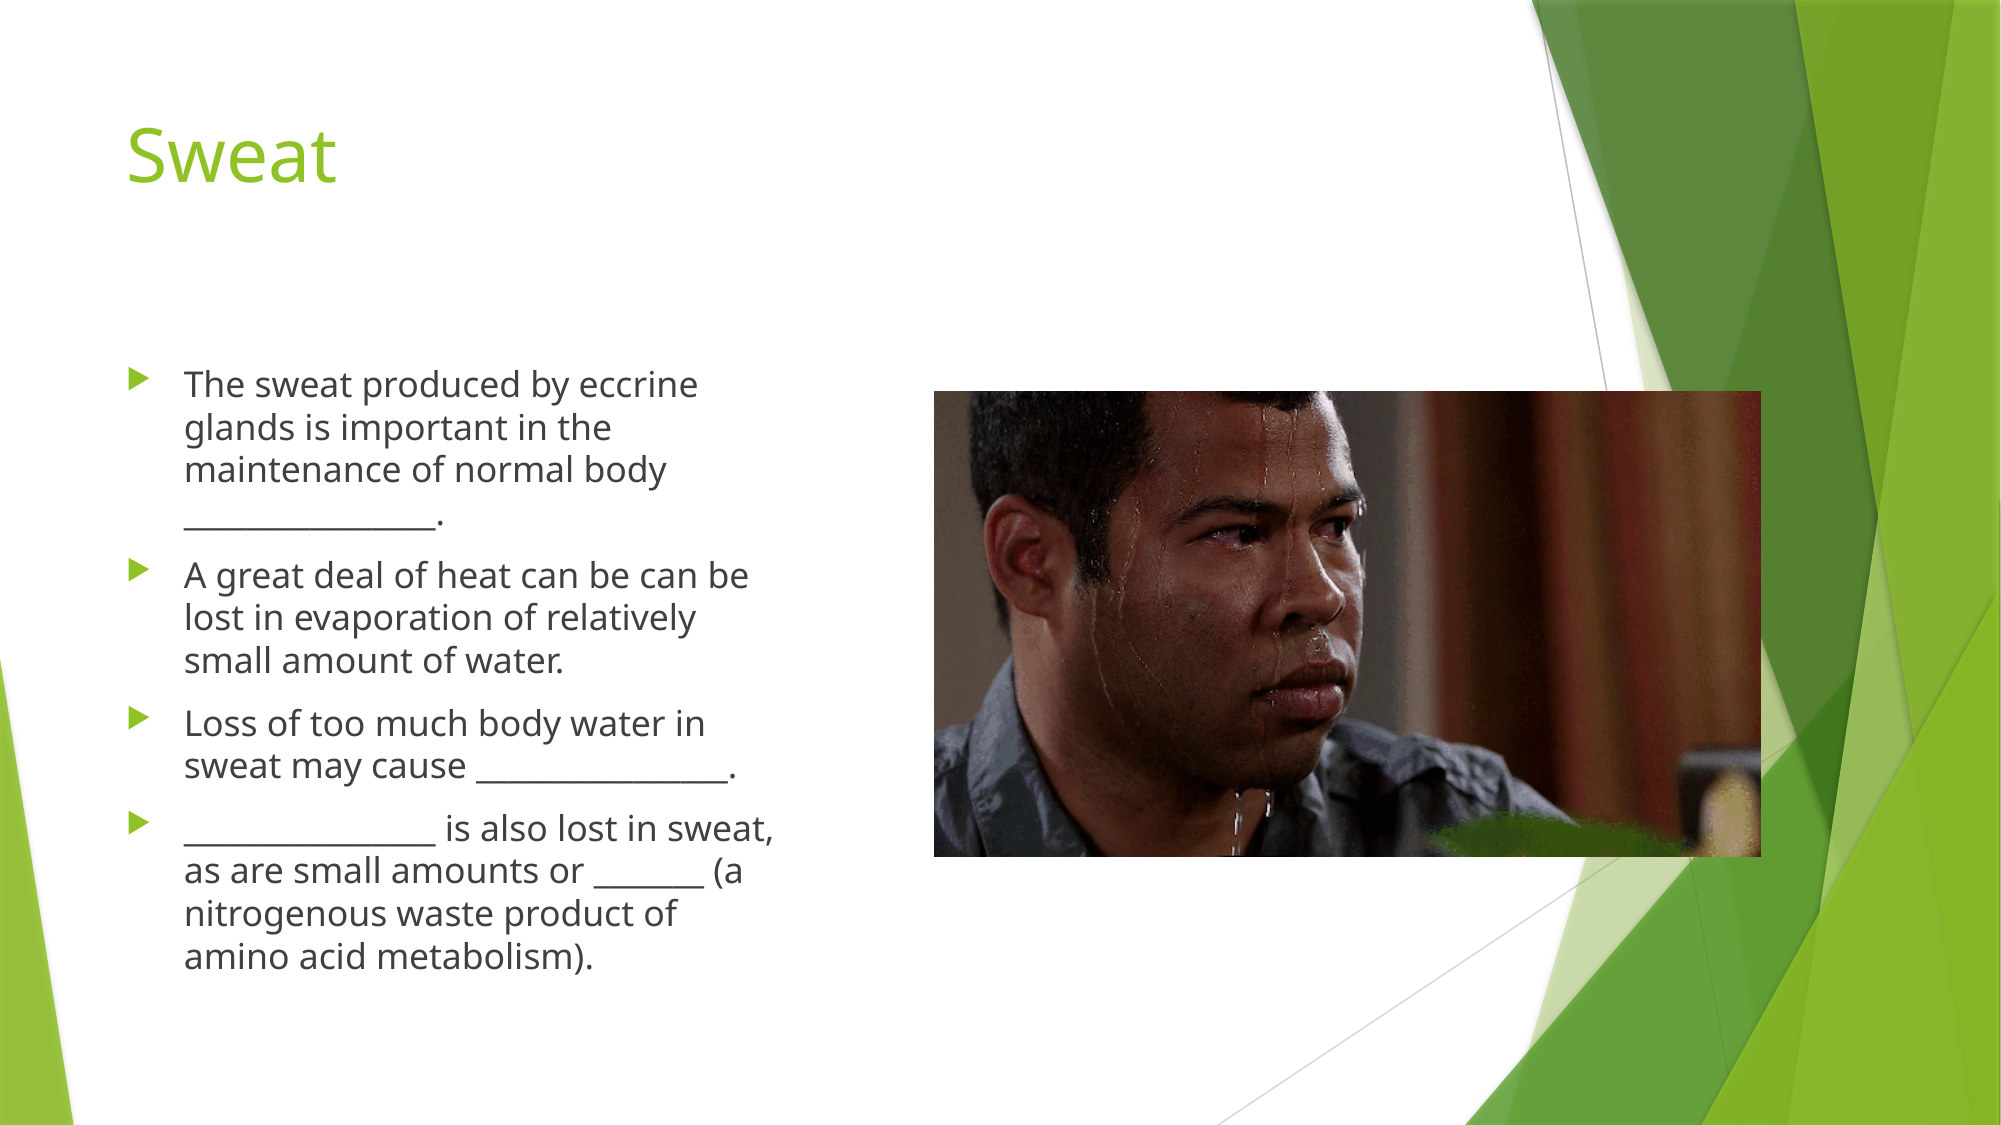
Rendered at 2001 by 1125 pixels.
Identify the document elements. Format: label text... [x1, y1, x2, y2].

list The sweat produced by eccrine glands is important in the maintenance of normal body ________________. A great deal of heat can be can be lost in evaporation of relatively small amount of water. Loss of too much body water in sweat may cause ________________. ________________ is also lost in sweat, as are small amounts or _______ (a nitrogenous waste product of amino acid metabolism). [111, 354, 798, 992]
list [933, 390, 1762, 857]
title Sweat [111, 99, 1522, 317]
